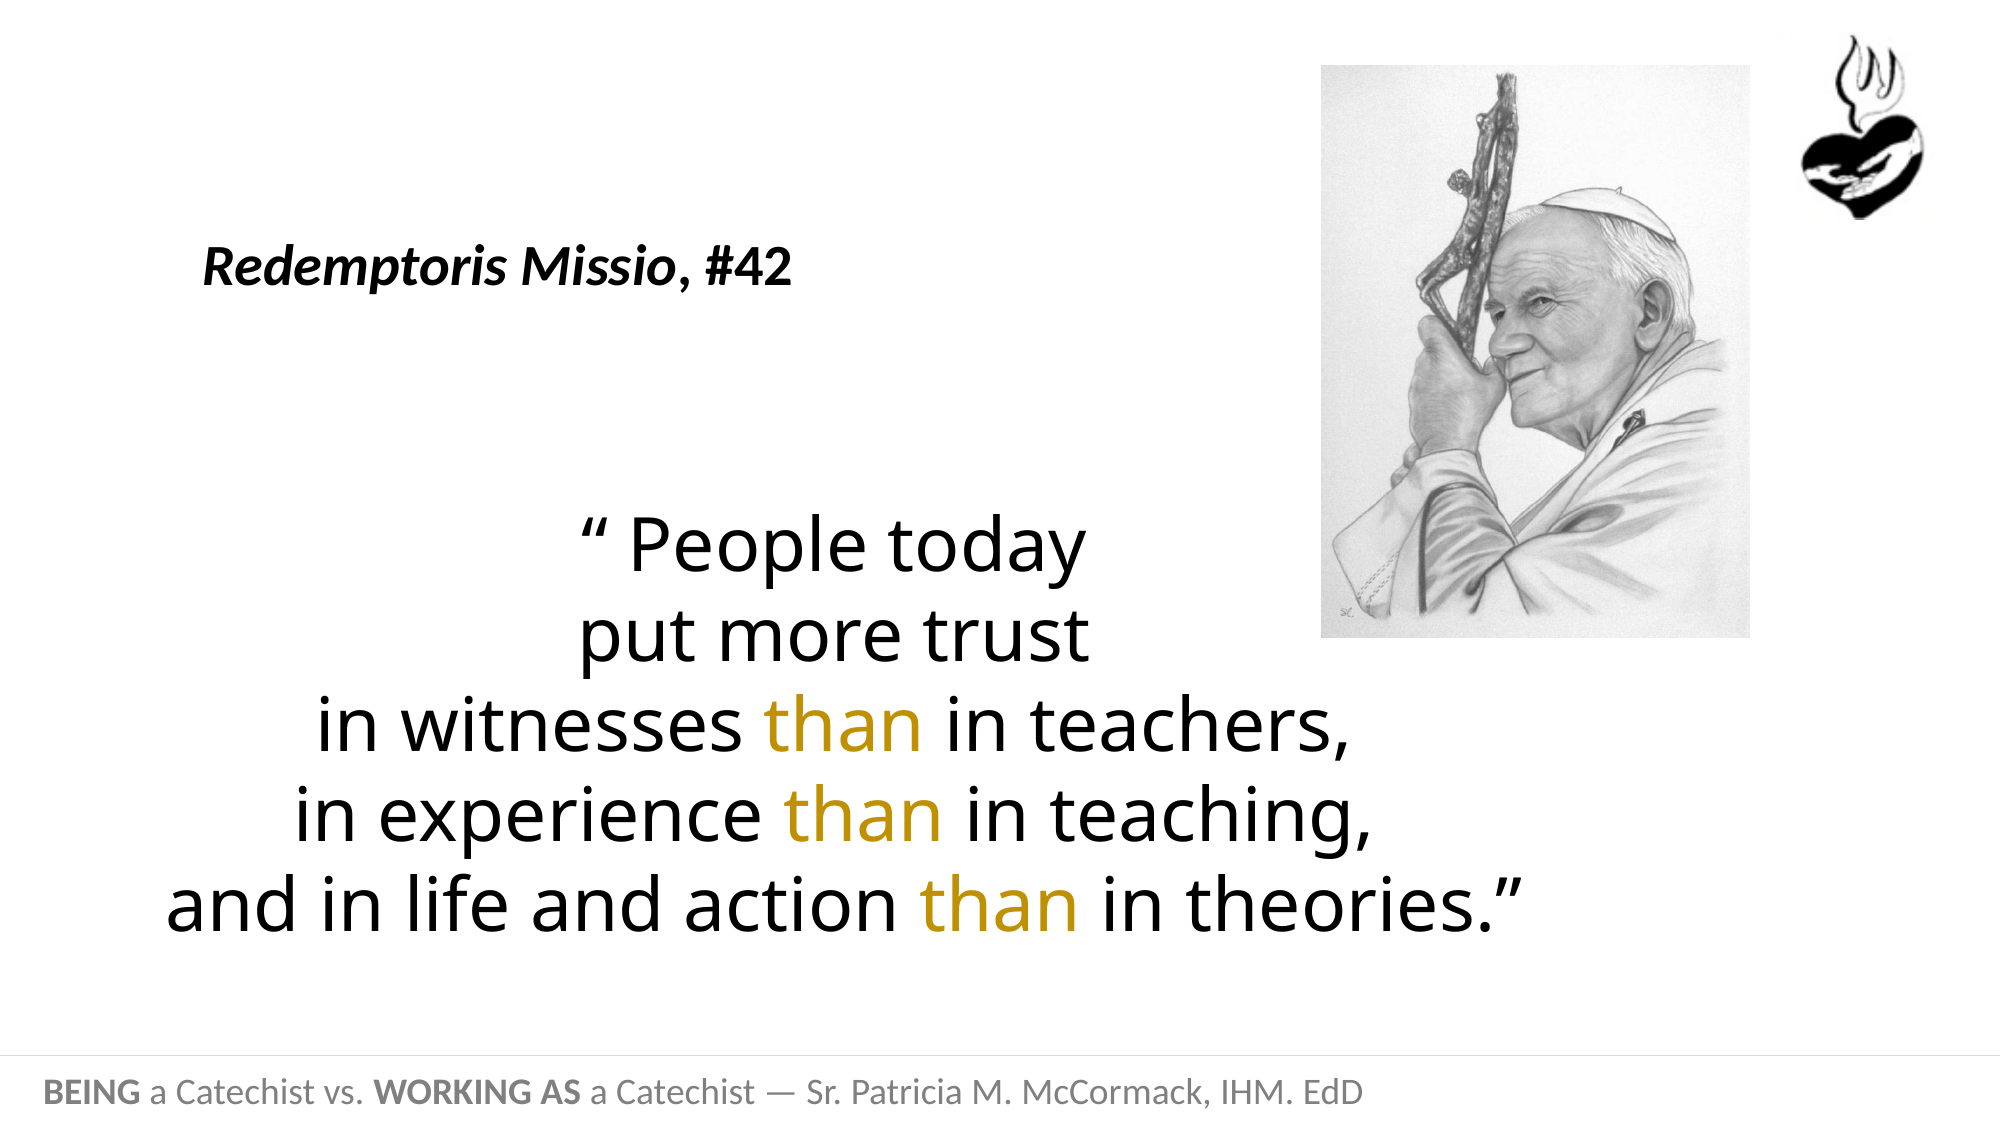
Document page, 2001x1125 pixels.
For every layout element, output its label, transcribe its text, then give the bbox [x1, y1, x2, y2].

text_box Redemptoris Missio, #42 [187, 219, 913, 305]
picture [1788, 30, 1955, 220]
picture [1320, 65, 1751, 638]
text_box BEING a Catechist vs. WORKING AS a Catechist — Sr. Patricia M. McCormack, IHM. EdD [28, 1059, 1750, 1120]
text_box “ People today put more trust in witnesses than in teachers, in experience than in teaching, and in life and action than in theories.” [28, 488, 1660, 954]
